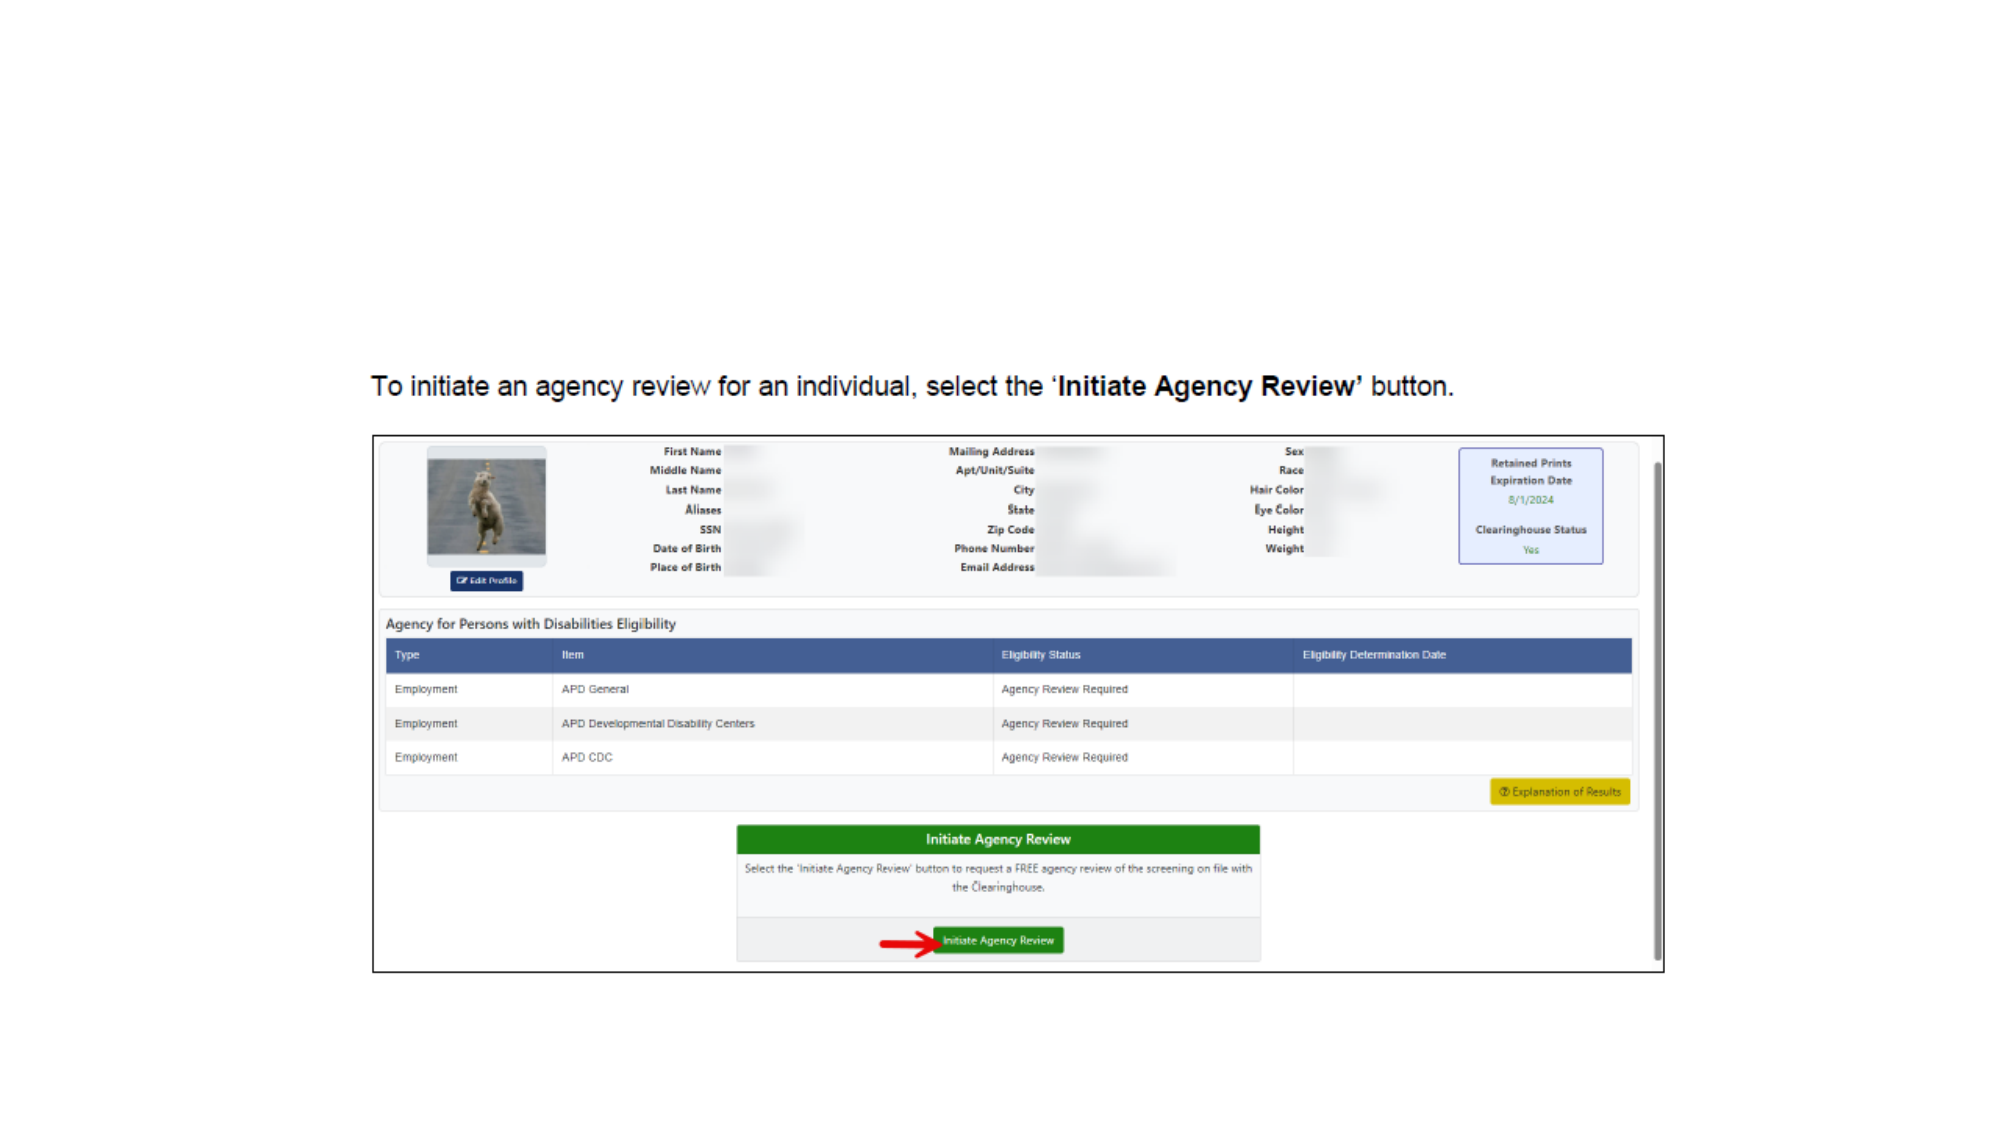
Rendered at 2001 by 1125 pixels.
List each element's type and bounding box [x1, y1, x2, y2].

list [309, 309, 1691, 1003]
